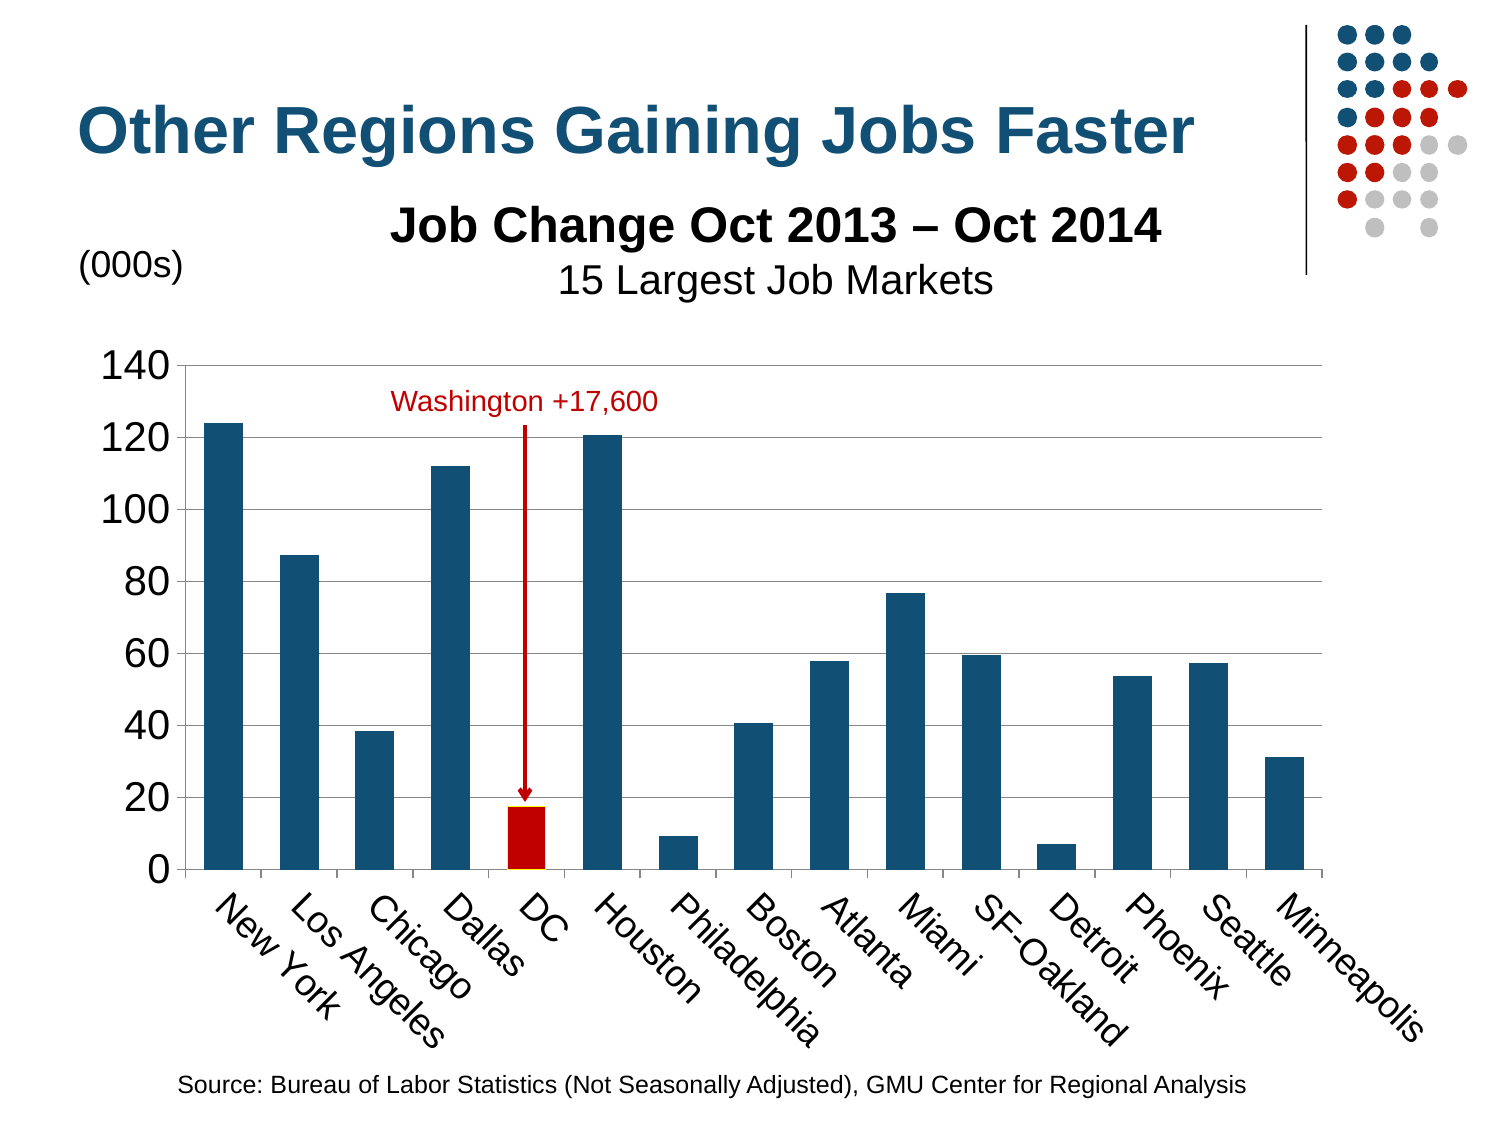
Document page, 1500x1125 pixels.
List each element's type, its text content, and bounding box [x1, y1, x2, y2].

chart [66, 290, 1442, 1070]
text_box Source: Bureau of Labor Statistics (Not Seasonally Adjusted), GMU Center for Regional Analysis [162, 1061, 1488, 1106]
title Other Regions Gaining Jobs Faster [62, 37, 1313, 175]
text_box (000s) [63, 232, 200, 291]
text_box Job Change Oct 2013 – Oct 2014 15 Largest Job Markets [213, 261, 1339, 288]
